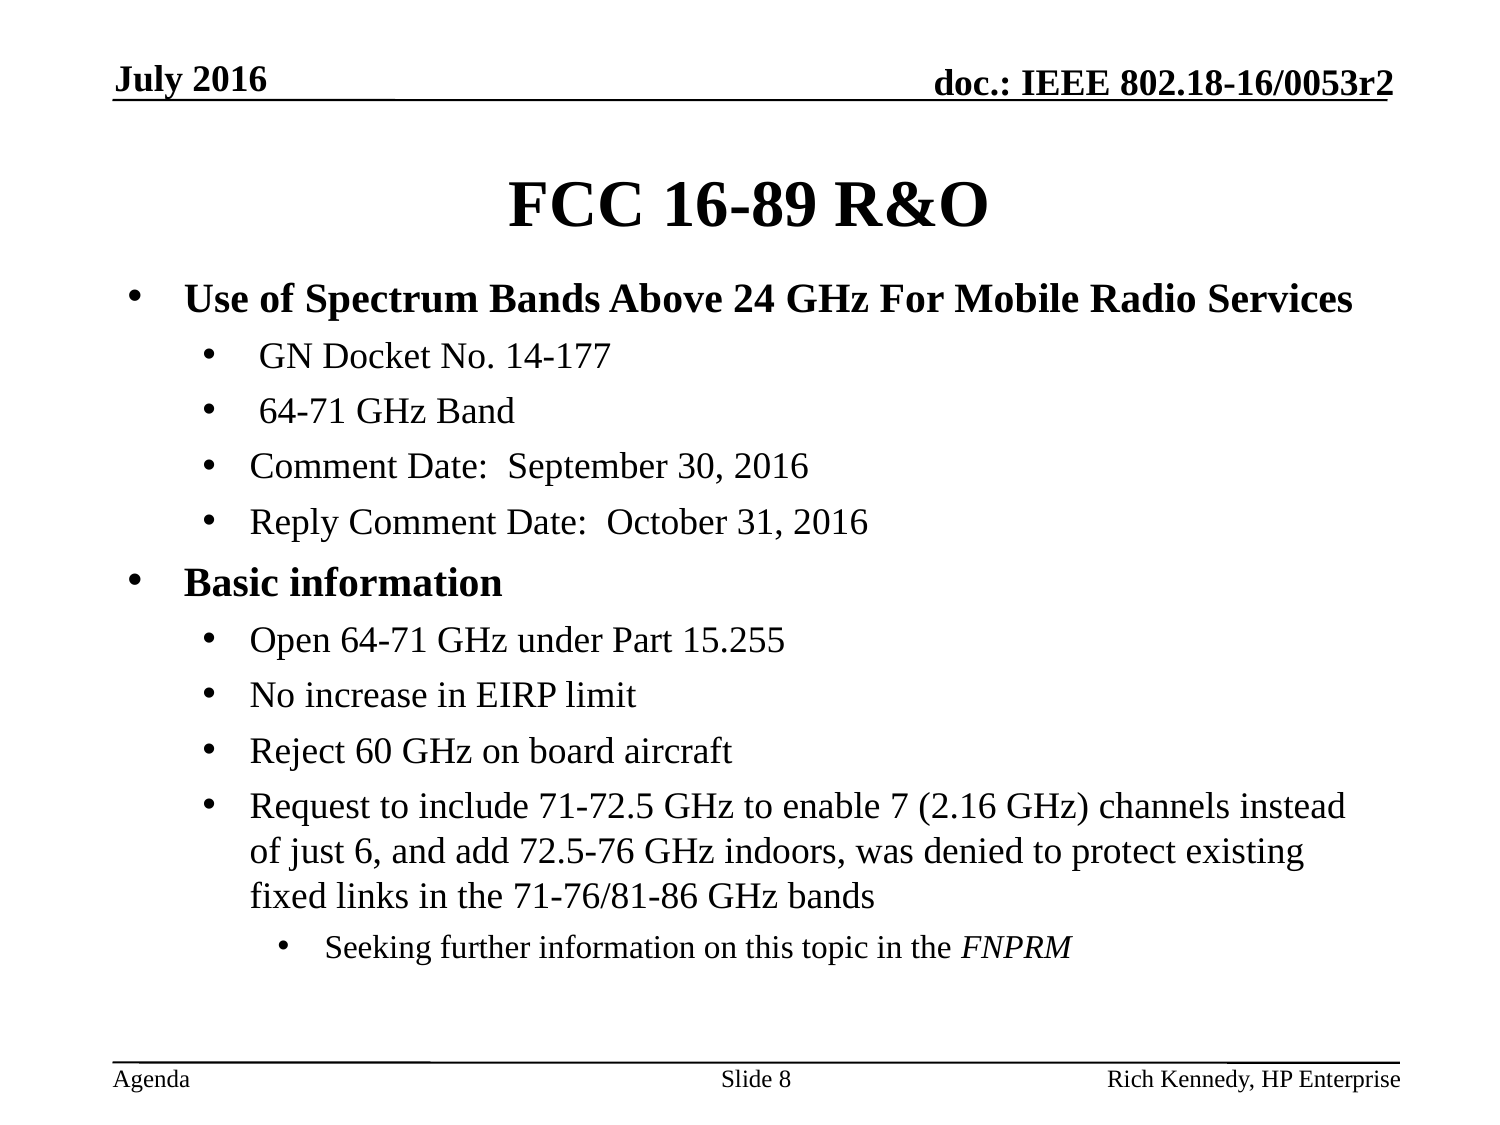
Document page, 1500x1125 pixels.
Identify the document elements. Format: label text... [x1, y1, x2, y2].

list Use of Spectrum Bands Above 24 GHz For Mobile Radio Services GN Docket No. 14-177 64-71 GHz Band Comment Date: September 30, 2016 Reply Comment Date: October 31, 2016 Basic information Open 64-71 GHz under Part 15.255 No increase in EIRP limit Reject 60 GHz on board aircraft Request to include 71-72.5 GHz to enable 7 (2.16 GHz) channels instead of just 6, and add 72.5-76 GHz indoors, was denied to protect existing fixed links in the 71‑76/81‑86 GHz bands Seeking further information on this topic in the FNPRM [112, 262, 1388, 1063]
footer Rich Kennedy, HP Enterprise [878, 1061, 1402, 1093]
title FCC 16-89 R&O [112, 112, 1388, 262]
slide_number Slide 8 [712, 1061, 800, 1123]
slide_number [114, 54, 423, 100]
